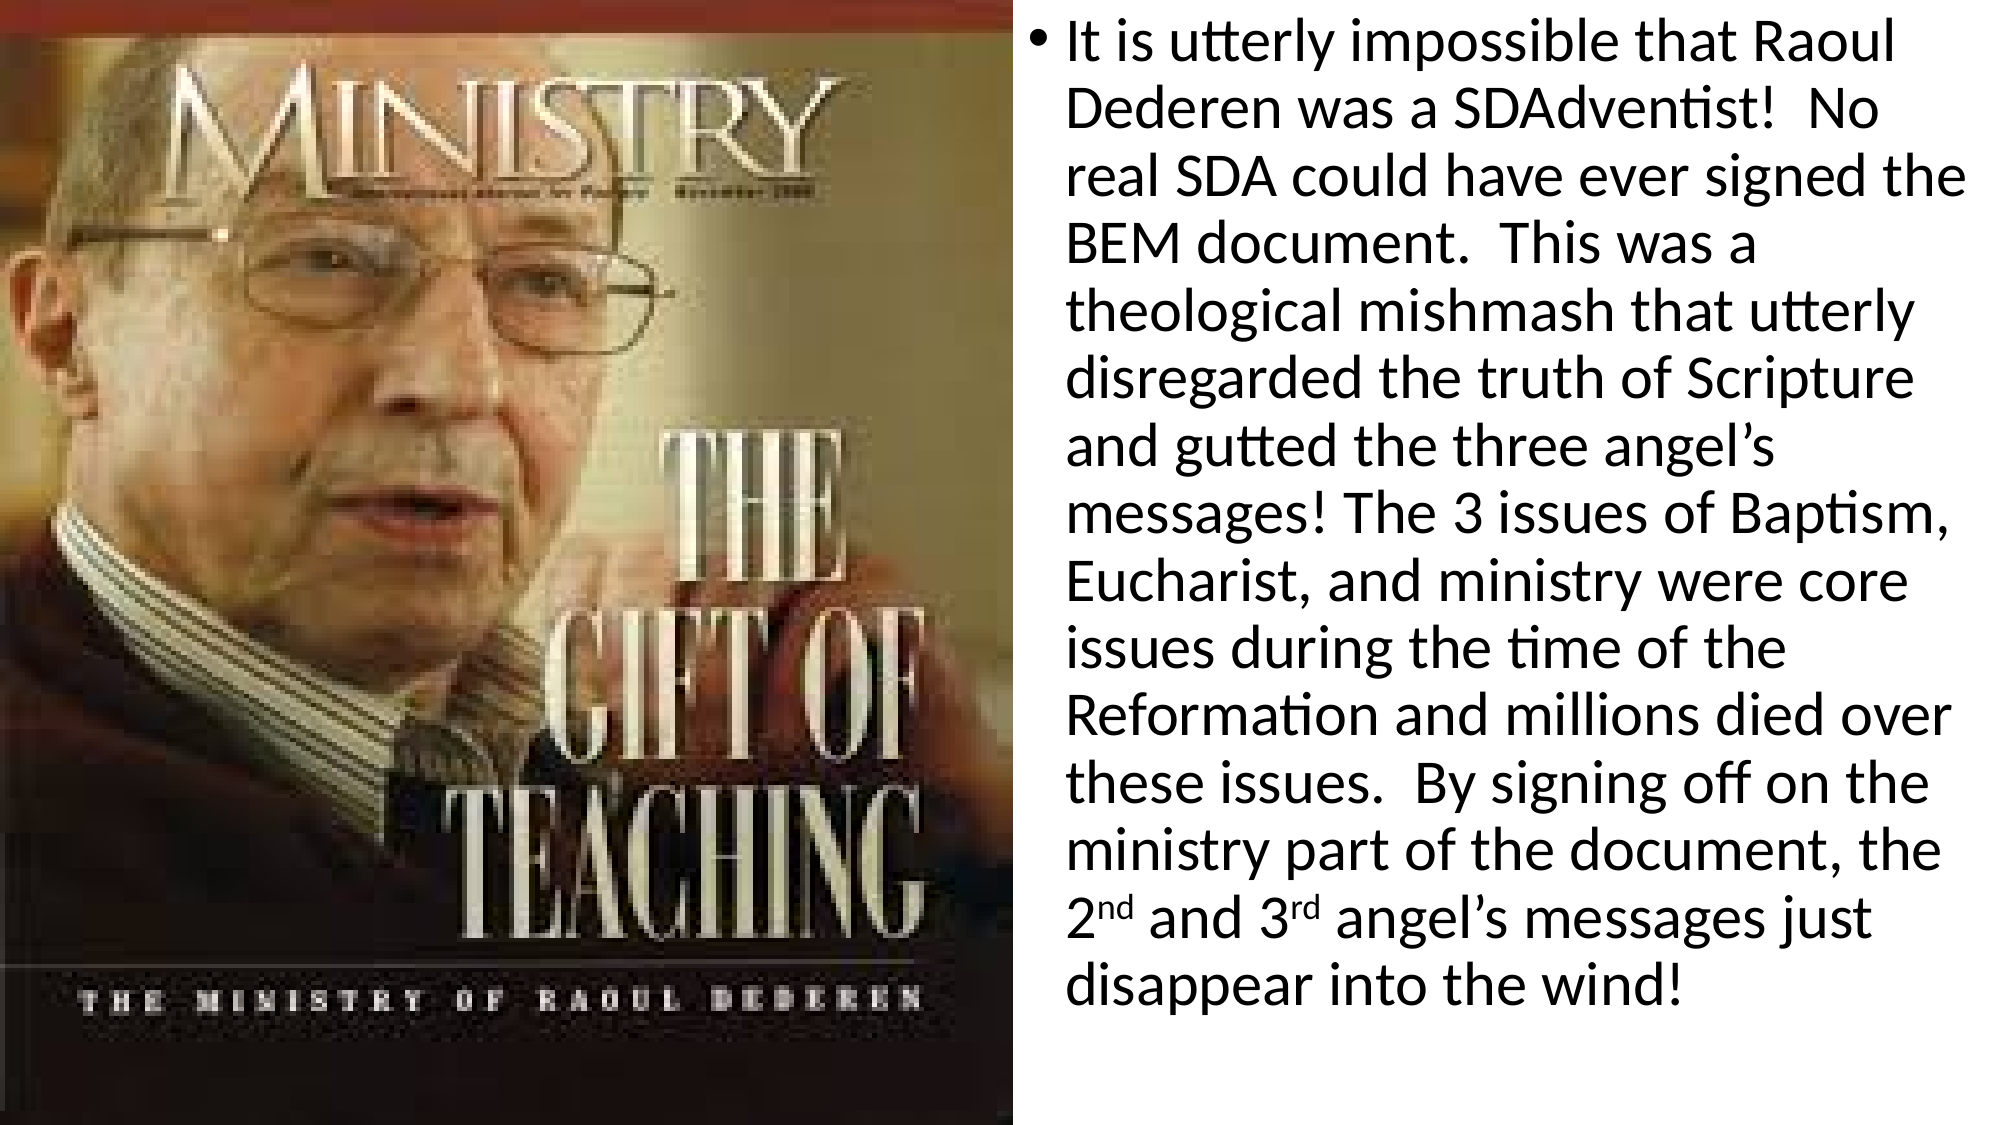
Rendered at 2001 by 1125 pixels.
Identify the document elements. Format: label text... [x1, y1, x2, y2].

list It is utterly impossible that Raoul Dederen was a SDAdventist! No real SDA could have ever signed the BEM document. This was a theological mishmash that utterly disregarded the truth of Scripture and gutted the three angel’s messages! The 3 issues of Baptism, Eucharist, and ministry were core issues during the time of the Reformation and millions died over these issues. By signing off on the ministry part of the document, the 2nd and 3rd angel’s messages just disappear into the wind! [1013, 0, 2000, 1125]
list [0, 0, 1013, 1125]
